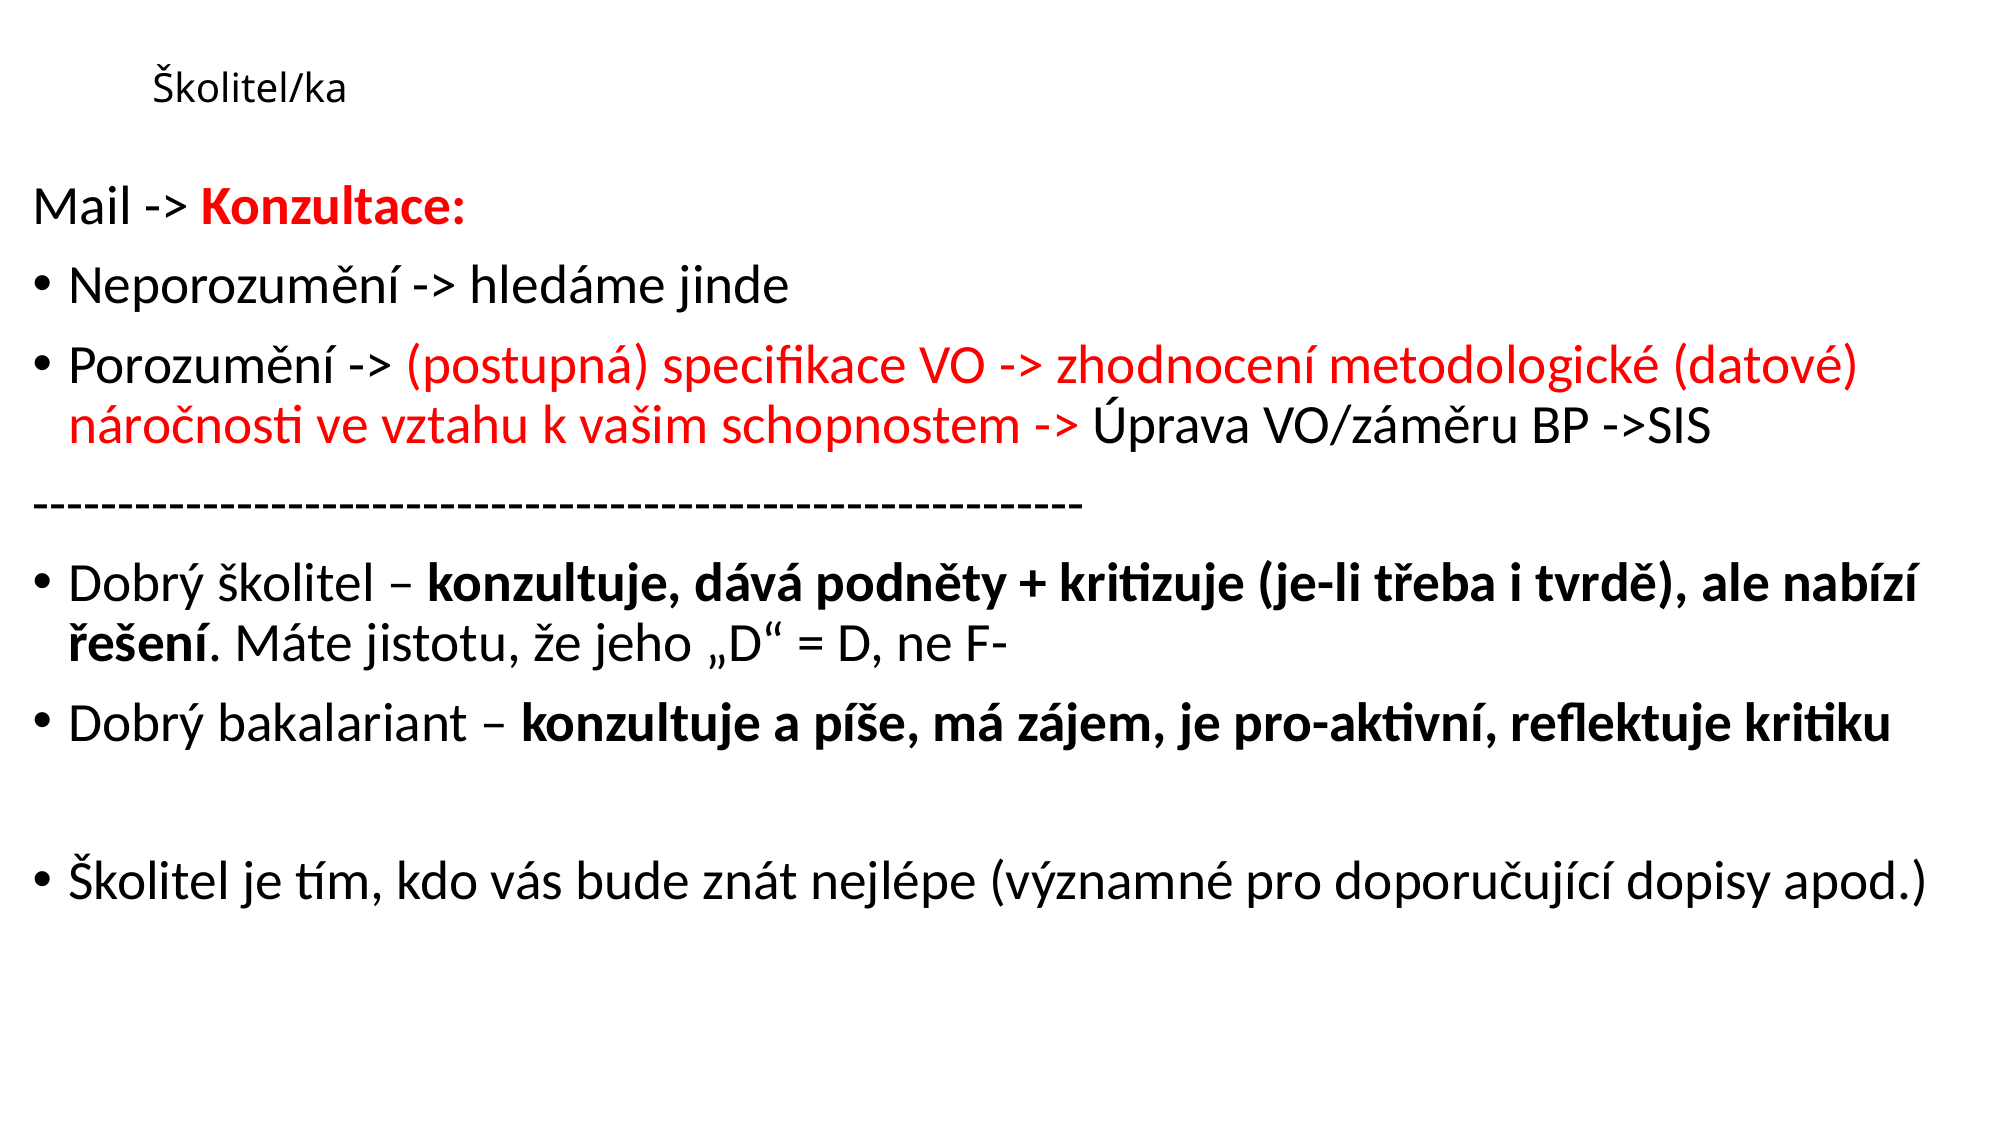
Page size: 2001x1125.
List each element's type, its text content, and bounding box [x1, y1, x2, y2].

title Školitel/ka [137, 59, 1863, 120]
list Mail -> Konzultace: Neporozumění -> hledáme jinde Porozumění -> (postupná) specifikace VO -> zhodnocení metodologické (datové) náročnosti ve vztahu k vašim schopnostem -> Úprava VO/záměru BP ->SIS -------------------------------------------------------------- Dobrý školitel – konzultuje, dává podněty + kritizuje (je-li třeba i tvrdě), ale nabízí řešení. Máte jistotu, že jeho „D“ = D, ne F- Dobrý bakalariant – konzultuje a píše, má zájem, je pro-aktivní, reflektuje kritiku Školitel je tím, kdo vás bude znát nejlépe (významné pro doporučující dopisy apod.) [17, 169, 1984, 1014]
